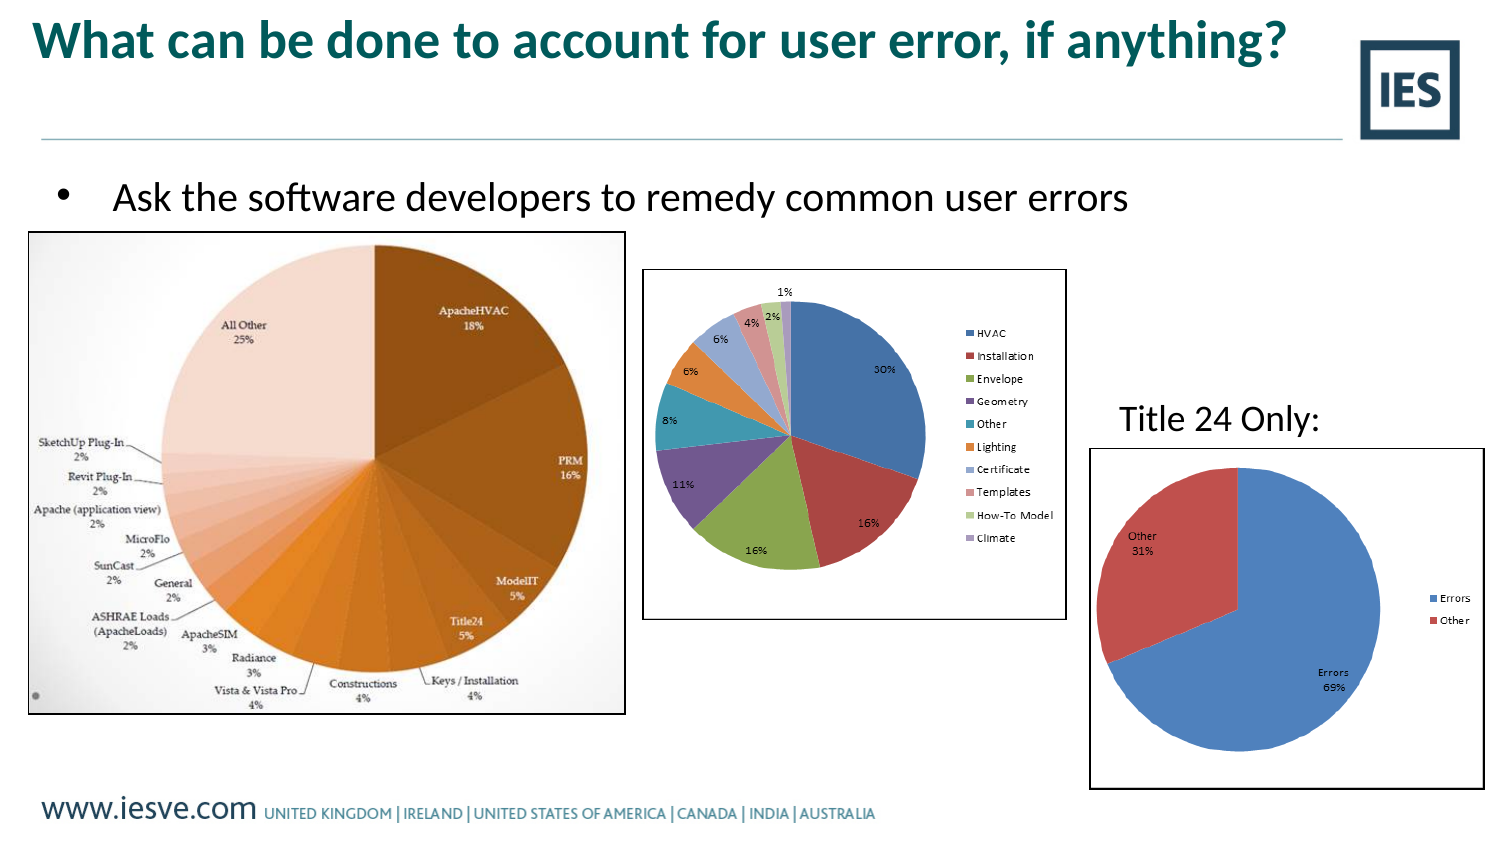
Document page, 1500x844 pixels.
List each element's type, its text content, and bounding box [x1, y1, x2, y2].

picture [0, 0, 1500, 844]
list Ask the software developers to remedy common user errors [41, 161, 1425, 387]
text_box Title 24 Only: [1104, 386, 1471, 447]
text_box What can be done to account for user error, if anything? [17, 0, 1388, 77]
